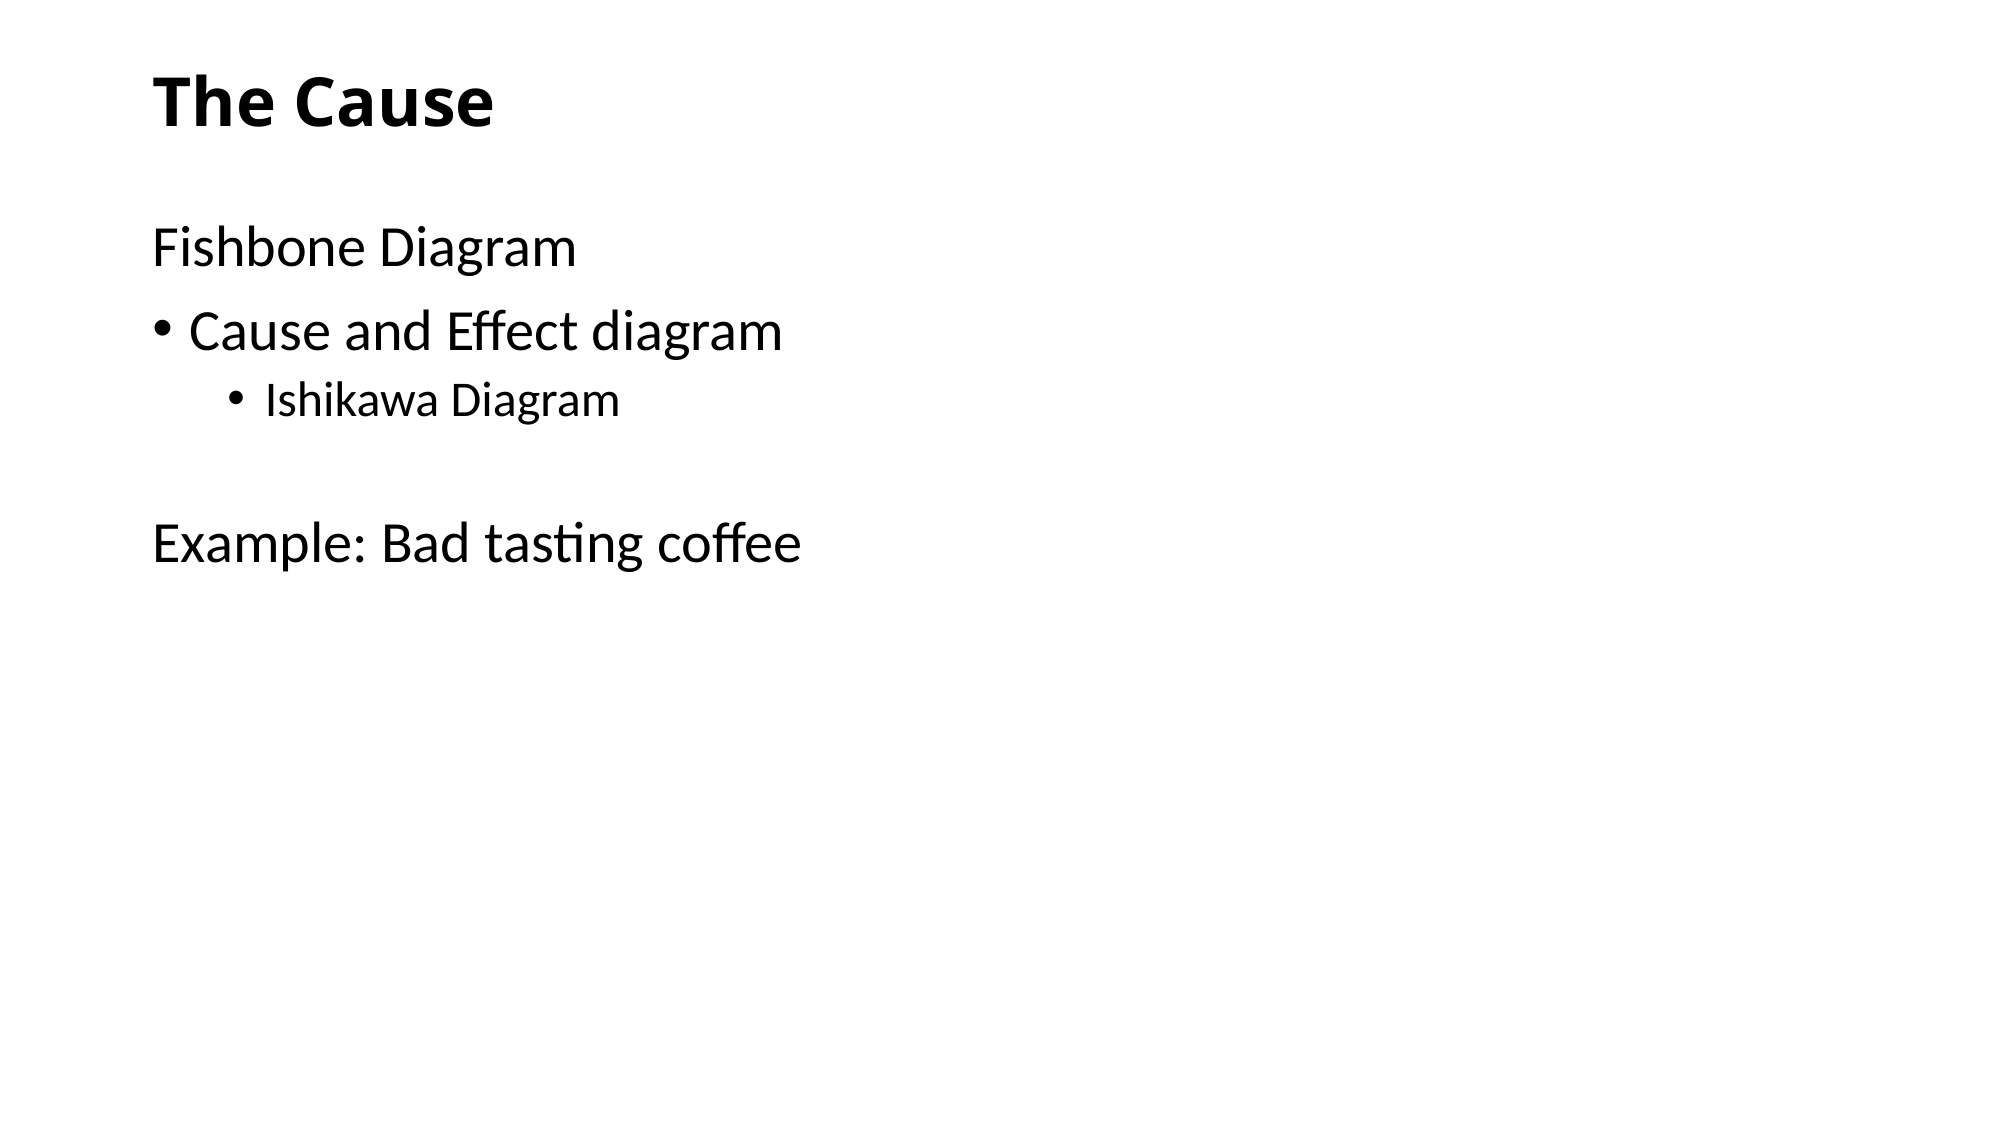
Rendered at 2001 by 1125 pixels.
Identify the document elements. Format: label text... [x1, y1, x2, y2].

title The Cause [137, 59, 1863, 149]
list Fishbone Diagram Cause and Effect diagram Ishikawa Diagram Example: Bad tasting coffee [137, 208, 1863, 1014]
